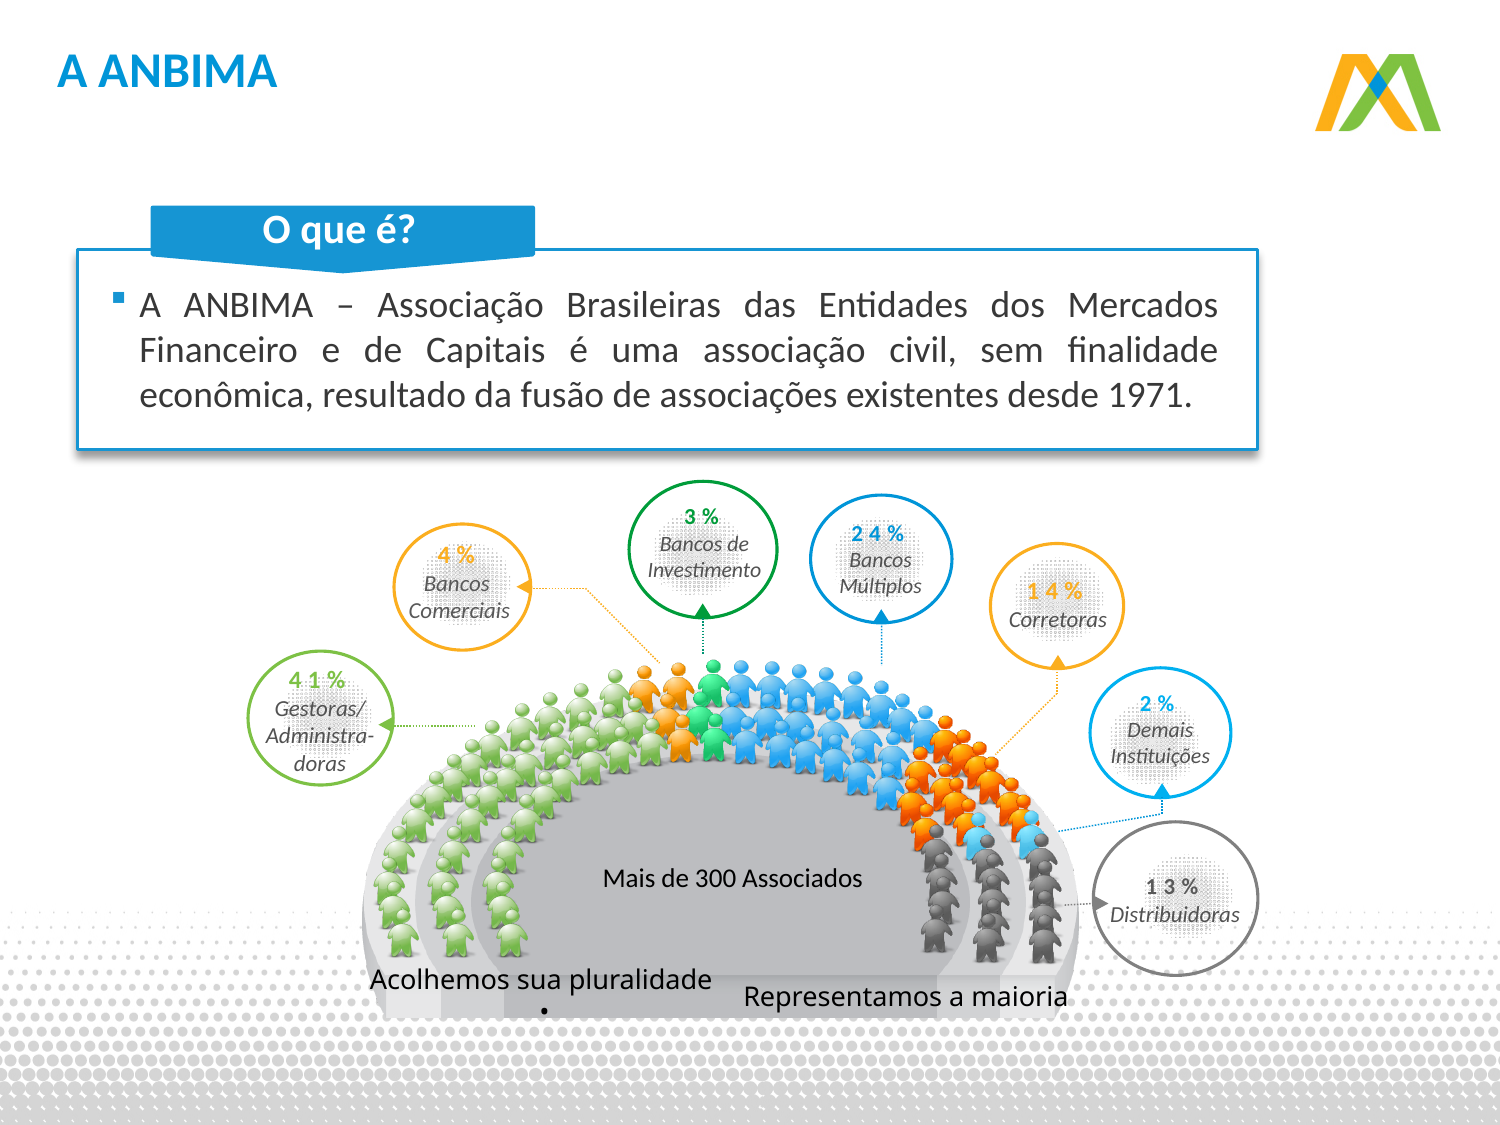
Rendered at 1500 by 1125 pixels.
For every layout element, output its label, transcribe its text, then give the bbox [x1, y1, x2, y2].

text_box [136, 194, 543, 275]
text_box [229, 481, 1259, 1032]
text_box A ANBIMA [44, 30, 1282, 104]
picture [0, 0, 1500, 1125]
text_box A ANBIMA – Associação Brasileiras das Entidades dos Mercados Financeiro e de Capitais é uma associação civil, sem finalidade econômica, resultado da fusão de associações existentes desde 1971. [77, 272, 1235, 423]
text_box [76, 248, 1260, 452]
